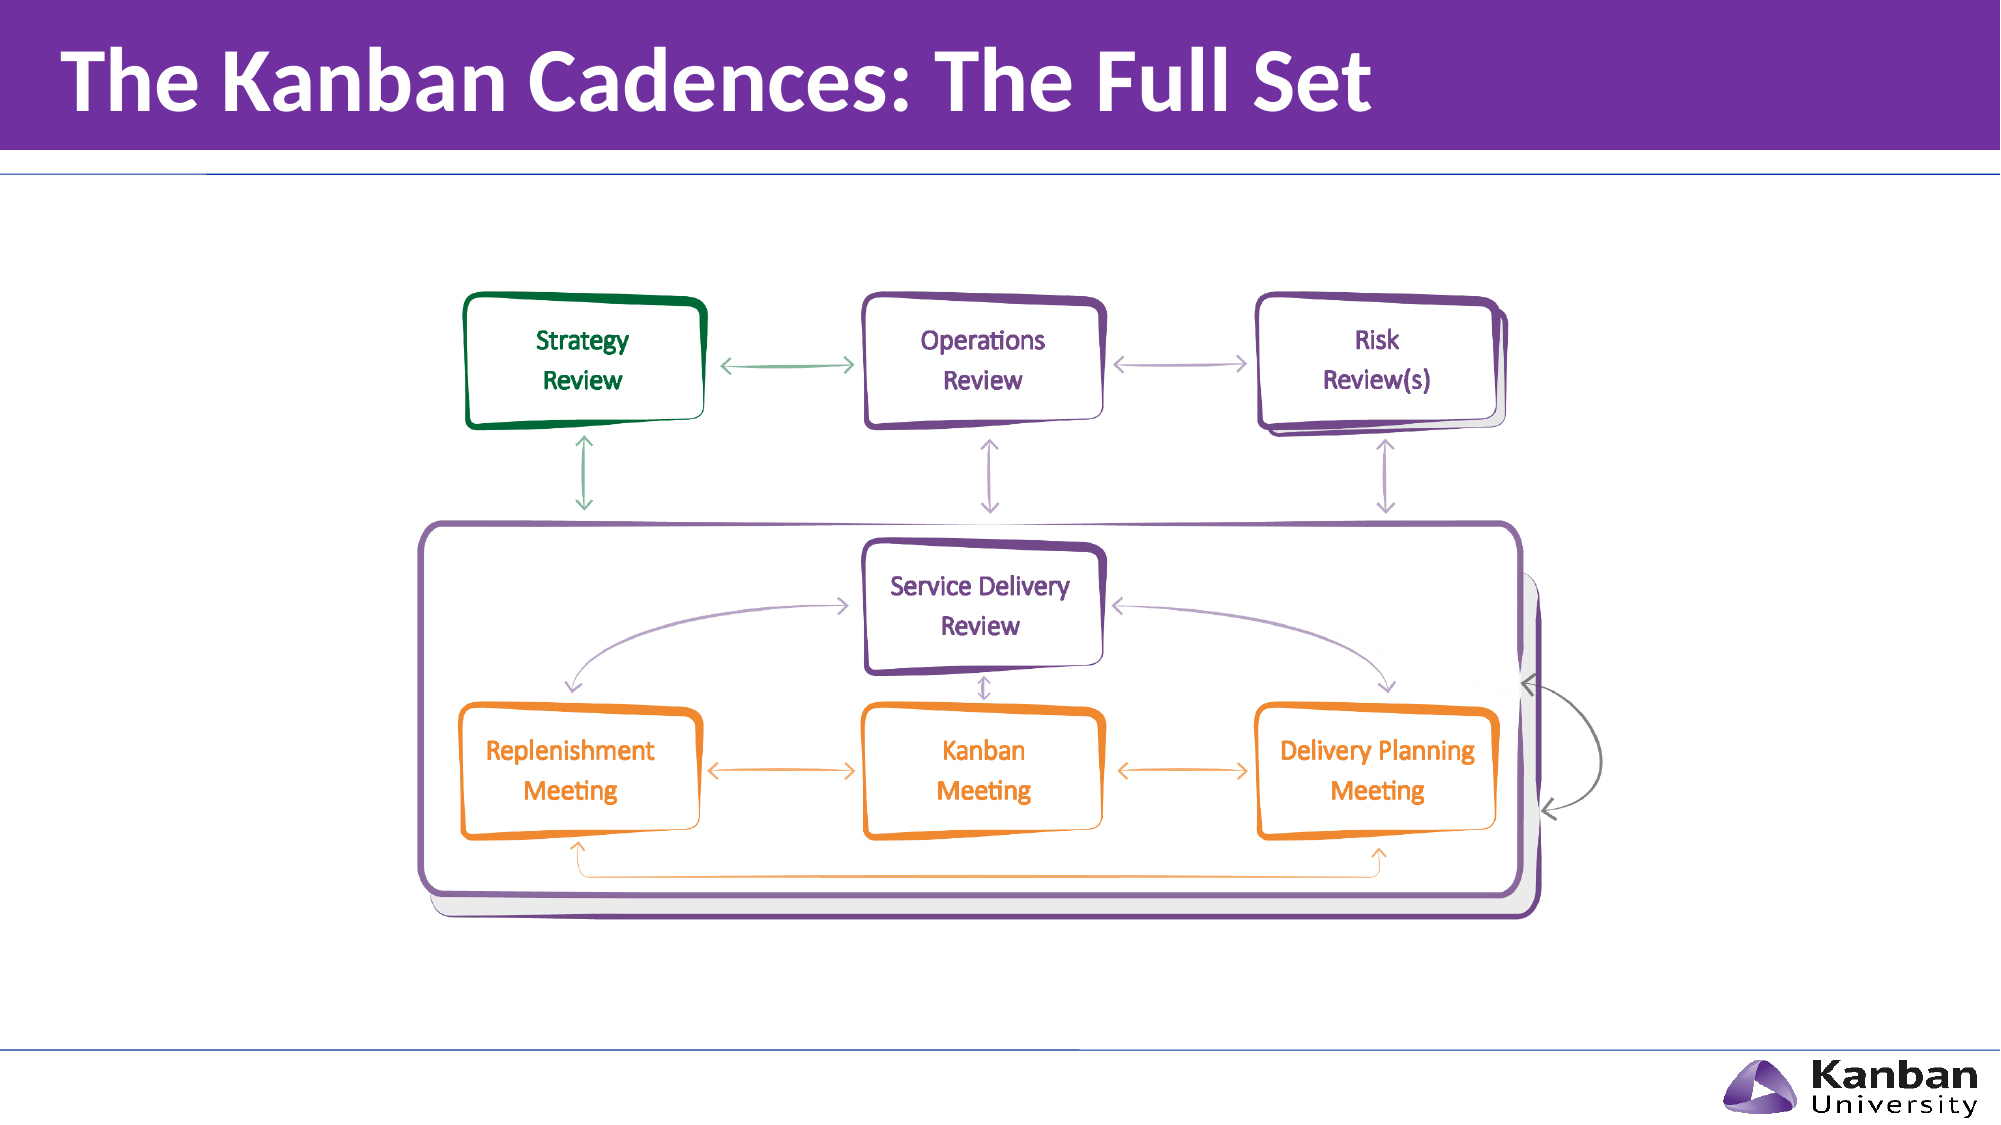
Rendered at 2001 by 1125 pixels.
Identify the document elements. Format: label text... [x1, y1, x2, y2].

picture [1716, 1054, 1984, 1121]
title The Kanban Cadences: The Full Set [0, 0, 2000, 151]
picture [360, 263, 1640, 972]
